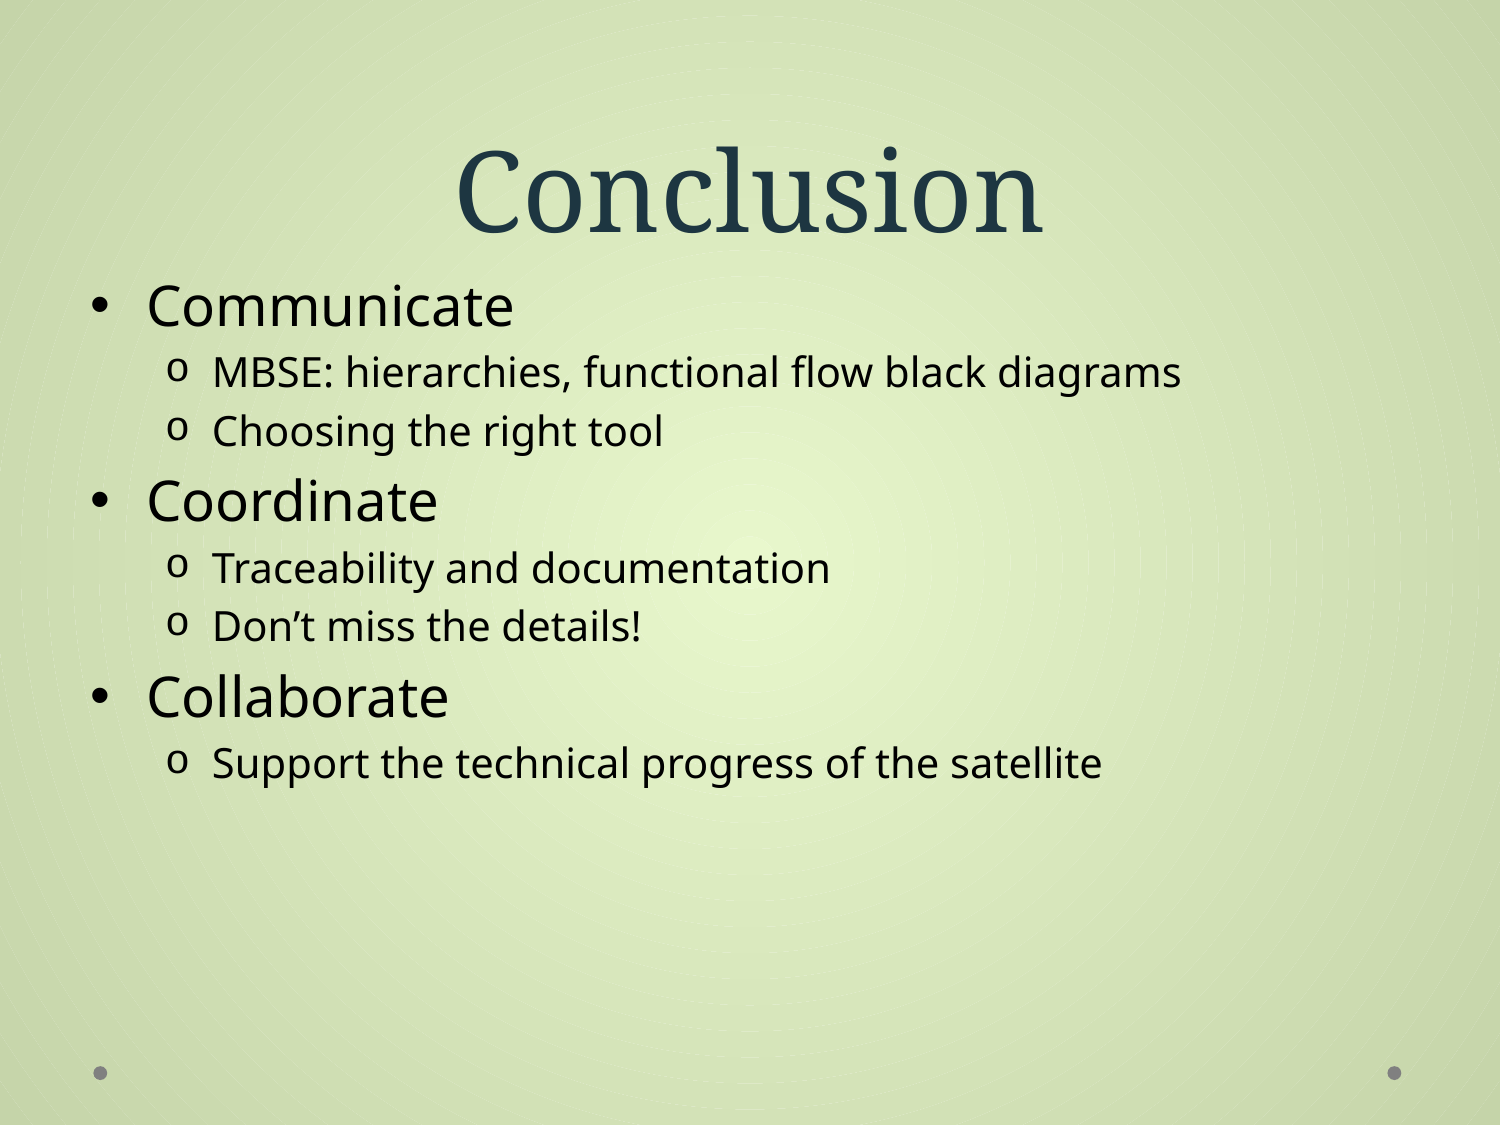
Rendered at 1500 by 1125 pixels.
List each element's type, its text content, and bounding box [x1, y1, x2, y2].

list Communicate MBSE: hierarchies, functional flow black diagrams Choosing the right tool Coordinate Traceability and documentation Don’t miss the details! Collaborate Support the technical progress of the satellite [75, 262, 1425, 1005]
title Conclusion [75, 0, 1425, 262]
